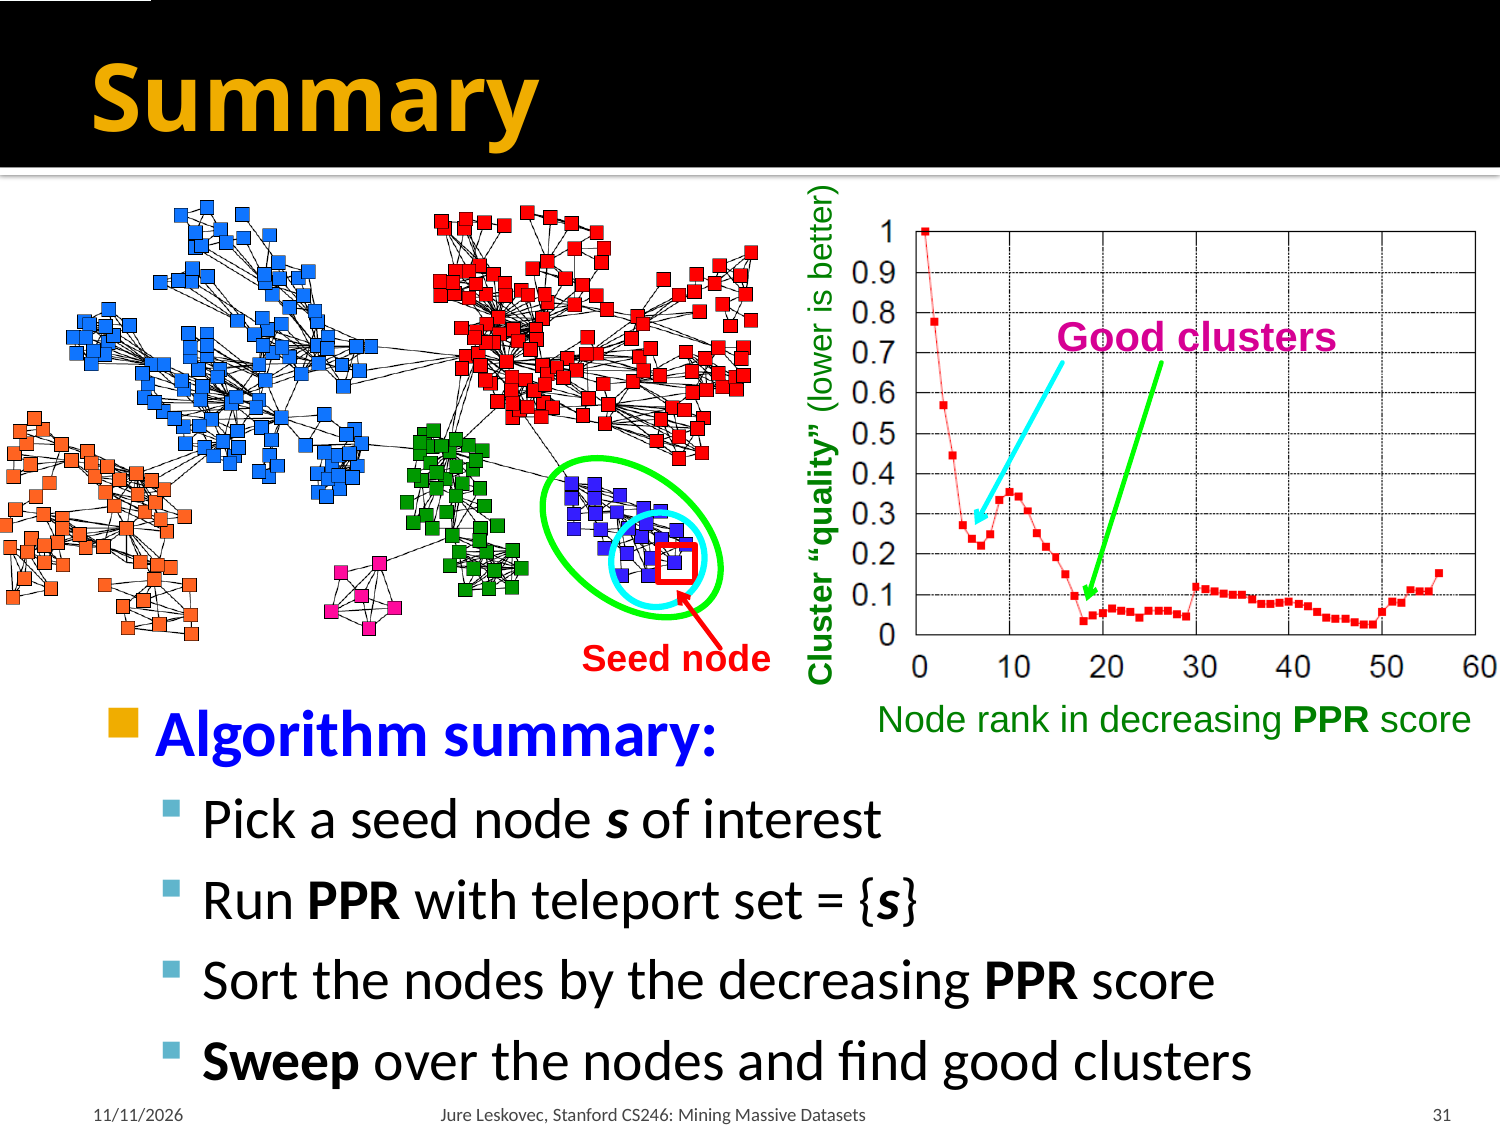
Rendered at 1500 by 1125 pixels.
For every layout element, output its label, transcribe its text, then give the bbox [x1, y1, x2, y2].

title Summary [75, 12, 1425, 175]
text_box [1086, 362, 1162, 602]
list Algorithm summary: Pick a seed node s of interest Run PPR with teleport set = {s} Sort the nodes by the decreasing PPR score Sweep over the nodes and find good clusters [75, 675, 1425, 1100]
picture [0, 199, 758, 641]
footer Jure Leskovec, Stanford CS246: Mining Massive Datasets [433, 1080, 1337, 1125]
text_box Node rank in decreasing PPR score [862, 696, 1487, 748]
picture [845, 215, 1500, 688]
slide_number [75, 1080, 425, 1125]
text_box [974, 362, 1063, 525]
text_box Seed node [566, 626, 787, 687]
slide_number 31 [1345, 1080, 1467, 1125]
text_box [676, 589, 721, 649]
text_box Cluster “quality” (lower is better) [790, 169, 846, 702]
